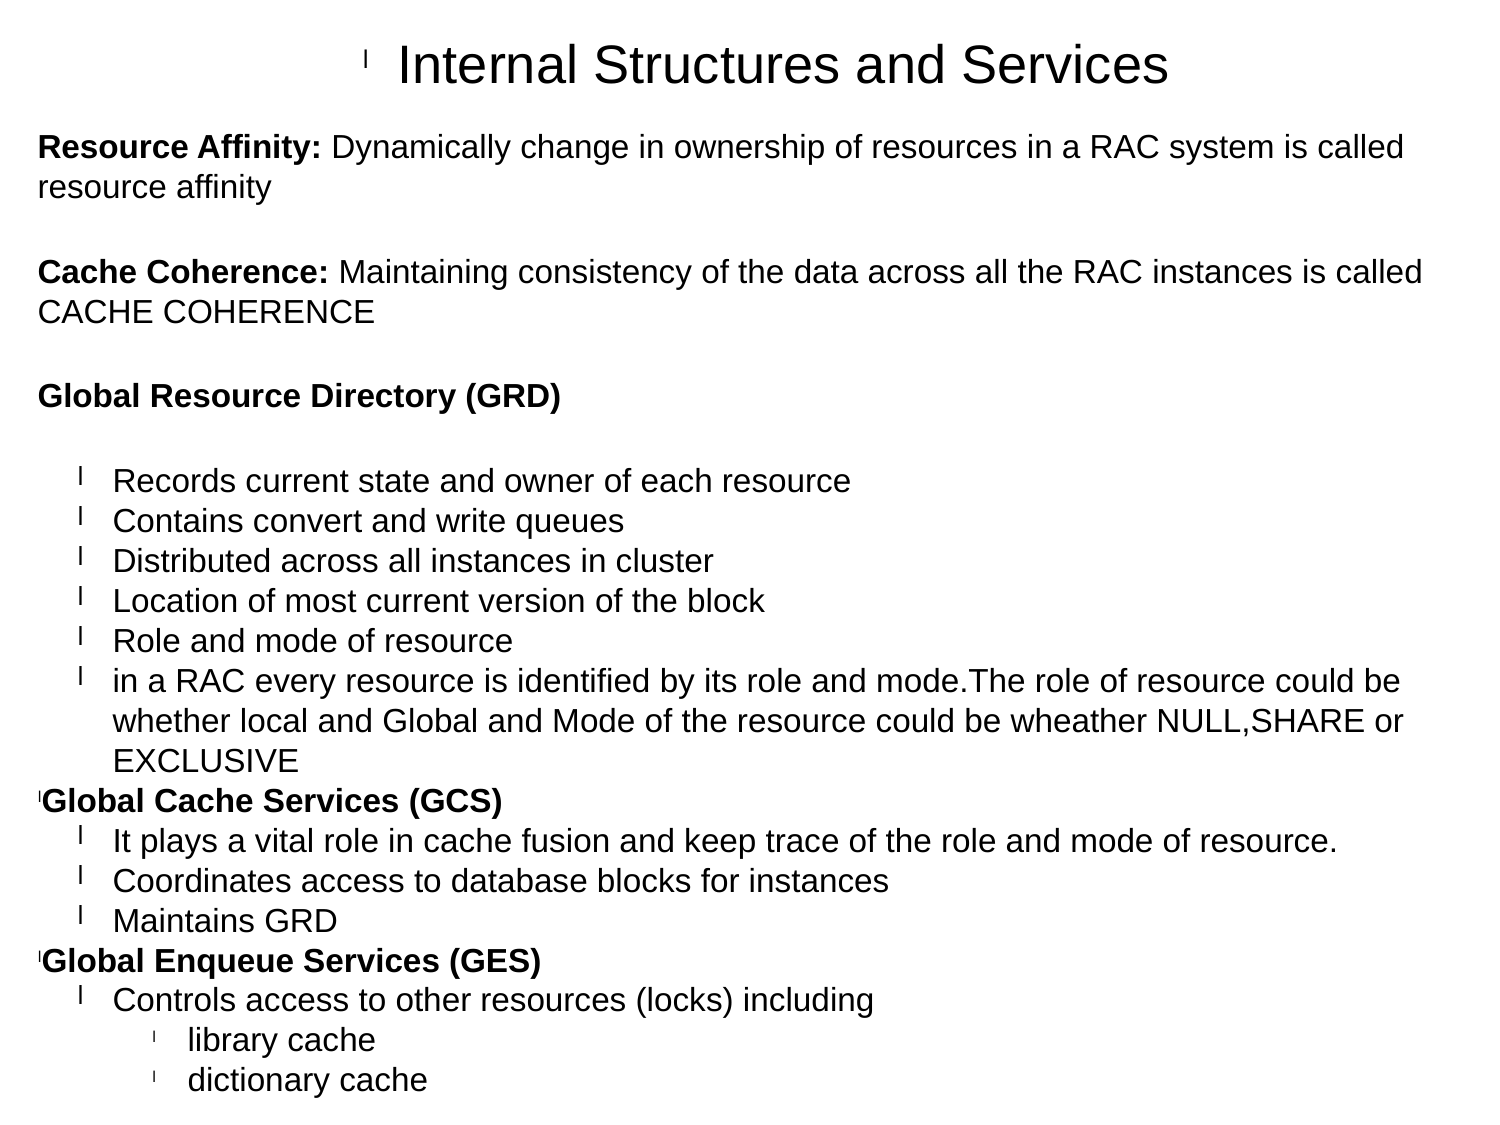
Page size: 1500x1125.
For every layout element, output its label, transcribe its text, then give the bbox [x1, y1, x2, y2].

text_box Internal Structures and Services [124, 12, 1437, 125]
text_box Resource Affinity: Dynamically change in ownership of resources in a RAC system is called resource affinity Cache Coherence: Maintaining consistency of the data across all the RAC instances is called CACHE COHERENCE Global Resource Directory (GRD) Records current state and owner of each resource Contains convert and write queues Distributed across all instances in cluster Location of most current version of the block Role and mode of resource in a RAC every resource is identified by its role and mode.The role of resource could be whether local and Global and Mode of the resource could be wheather NULL,SHARE or EXCLUSIVE Global Cache Services (GCS) It plays a vital role in cache fusion and keep trace of the role and mode of resource. Coordinates access to database blocks for instances Maintains GRD Global Enqueue Services (GES) Controls access to other resources (locks) including library cache dictionary cache [37, 125, 1463, 1125]
